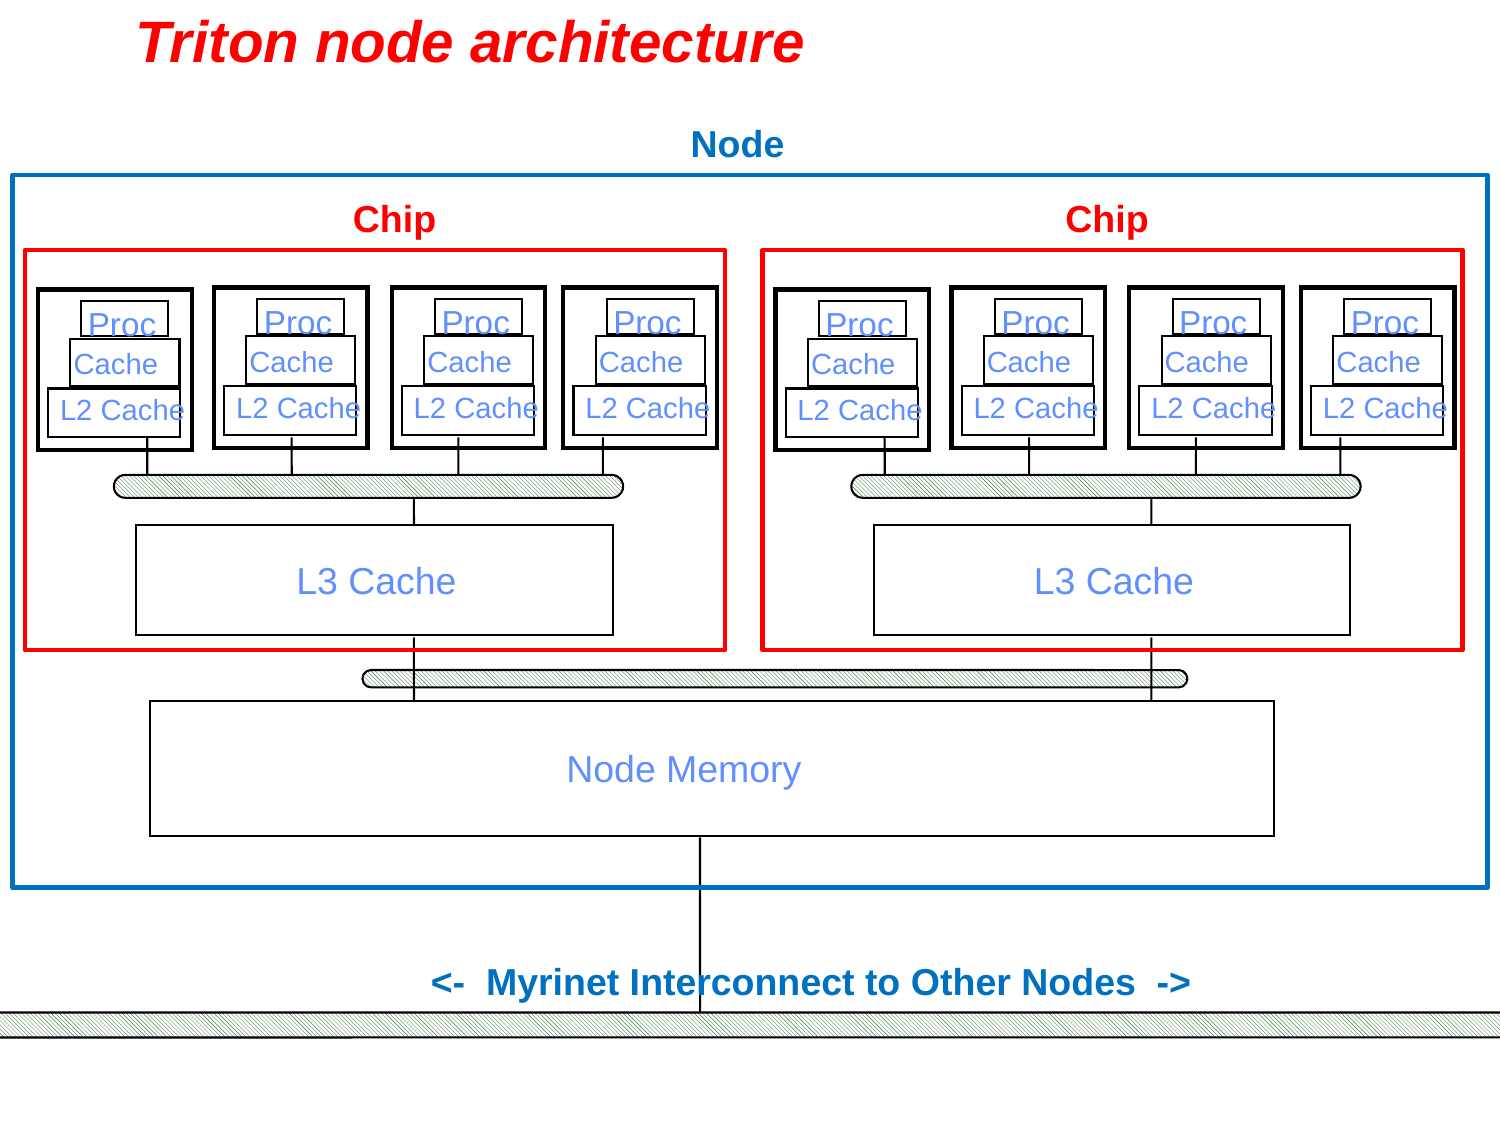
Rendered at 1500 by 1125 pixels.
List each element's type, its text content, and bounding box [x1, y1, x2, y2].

title Triton node architecture [125, 0, 838, 174]
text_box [762, 249, 1465, 701]
text_box [0, 1012, 1500, 1038]
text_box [24, 249, 727, 701]
text_box [12, 174, 1488, 888]
text_box <- Myrinet Interconnect to Other Nodes -> [415, 949, 1208, 1011]
text_box Node [675, 112, 800, 173]
